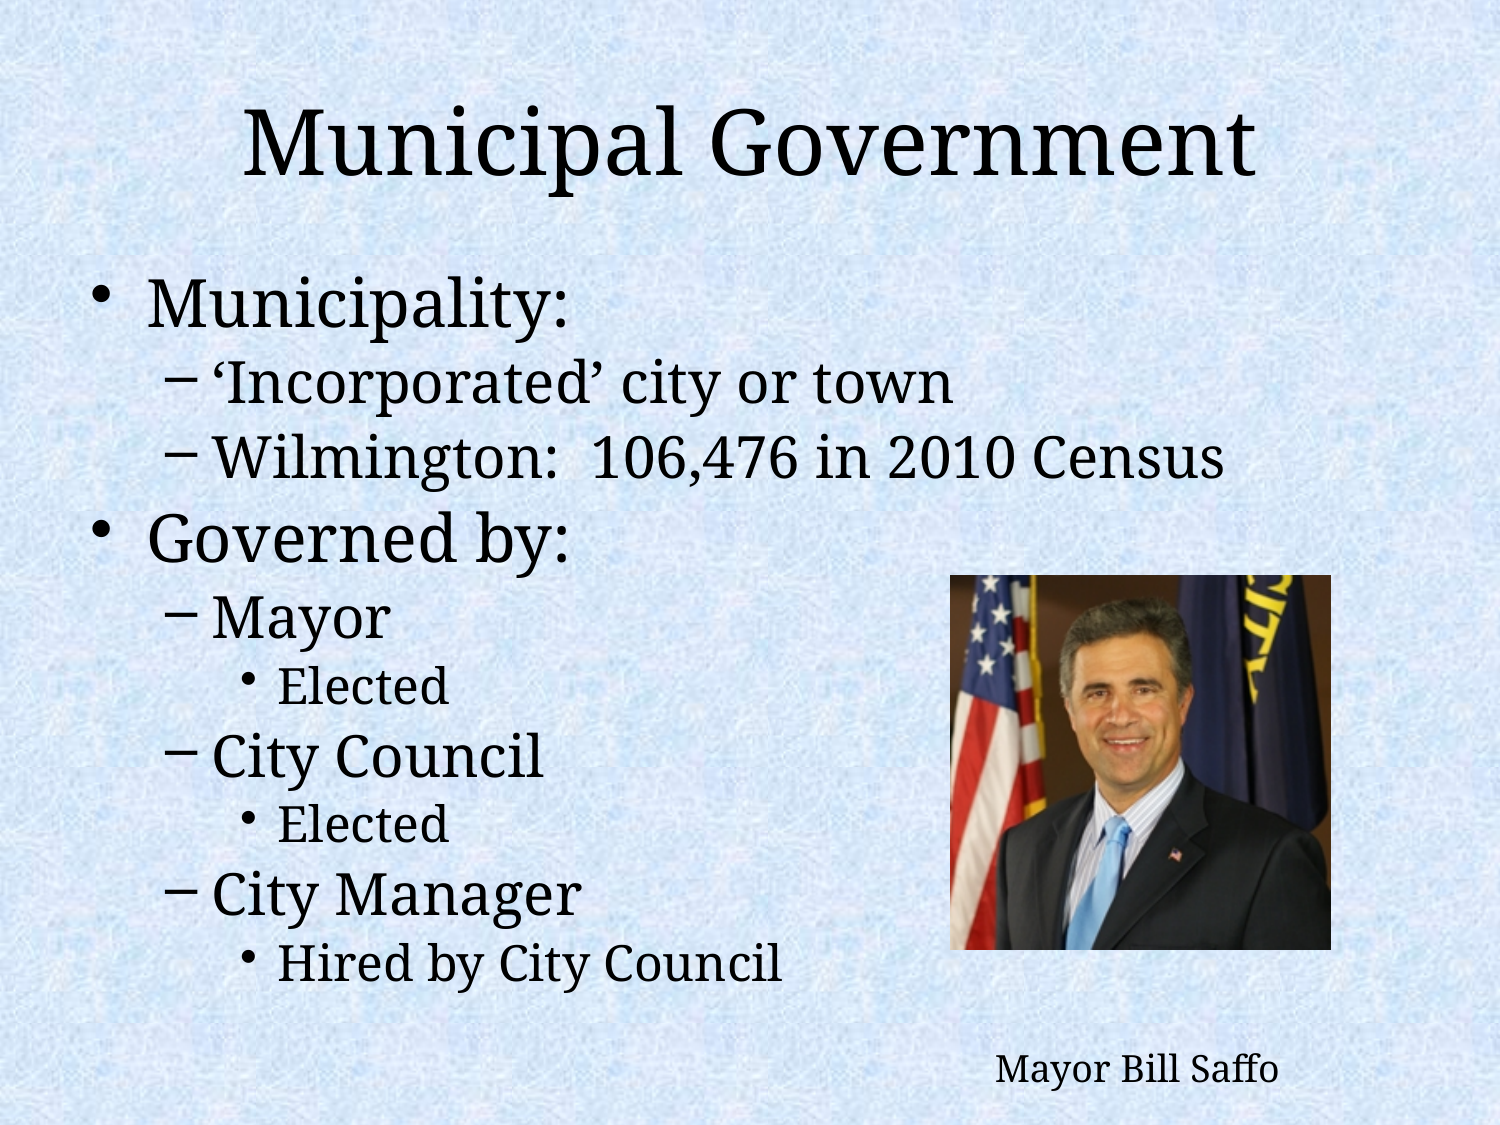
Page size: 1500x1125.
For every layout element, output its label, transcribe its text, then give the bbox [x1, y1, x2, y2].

list Municipality: ‘Incorporated’ city or town Wilmington: 106,476 in 2010 Census Governed by: Mayor Elected City Council Elected City Manager Hired by City Council [74, 262, 1426, 1088]
text_box Mayor Bill Saffo [949, 1037, 1325, 1098]
picture [0, 0, 1500, 1125]
title Municipal Government [74, 44, 1426, 233]
